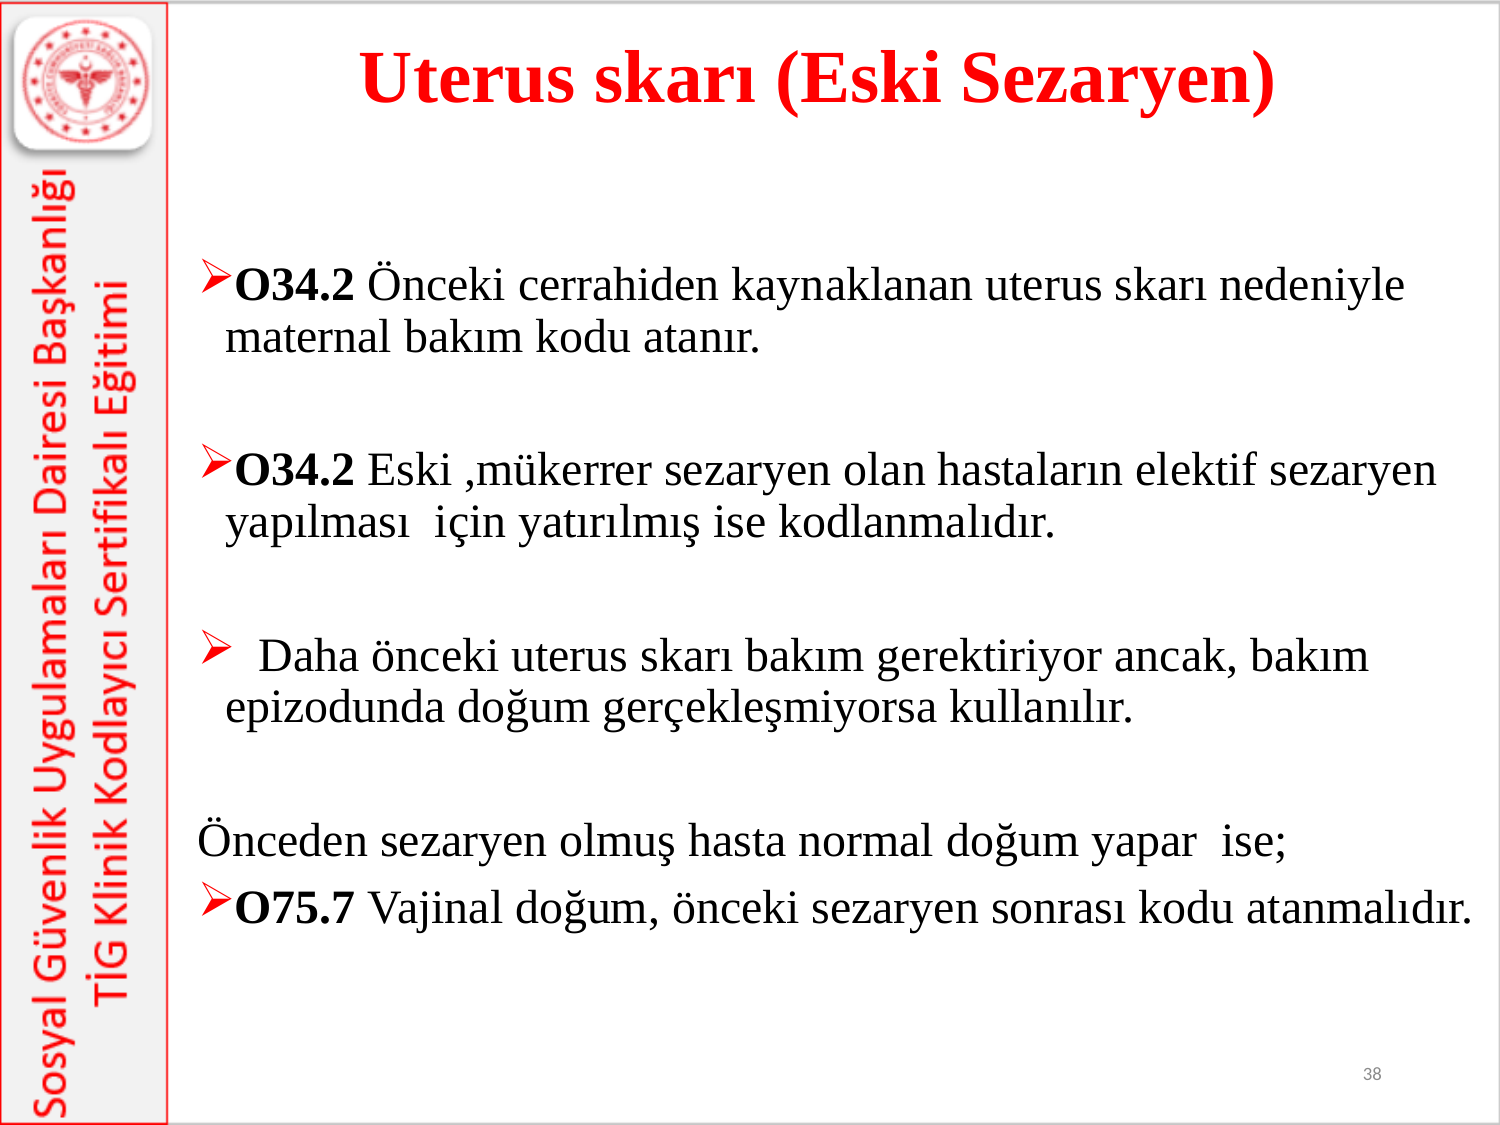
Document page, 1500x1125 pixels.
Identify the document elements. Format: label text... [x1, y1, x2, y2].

title Uterus skarı (Eski Sezaryen) [171, 7, 1466, 149]
list O34.2 Önceki cerrahiden kaynaklanan uterus skarı nedeniyle maternal bakım kodu atanır. O34.2 Eski ,mükerrer sezaryen olan hastaların elektif sezaryen yapılması için yatırılmış ise kodlanmalıdır. Daha önceki uterus skarı bakım gerektiriyor ancak, bakım epizodunda doğum gerçekleşmiyorsa kullanılır. Önceden sezaryen olmuş hasta normal doğum yapar ise; O75.7 Vajinal doğum, önceki sezaryen sonrası kodu atanmalıdır. [183, 169, 1500, 1068]
slide_number 38 [1059, 1042, 1397, 1103]
picture [0, 0, 1500, 1125]
